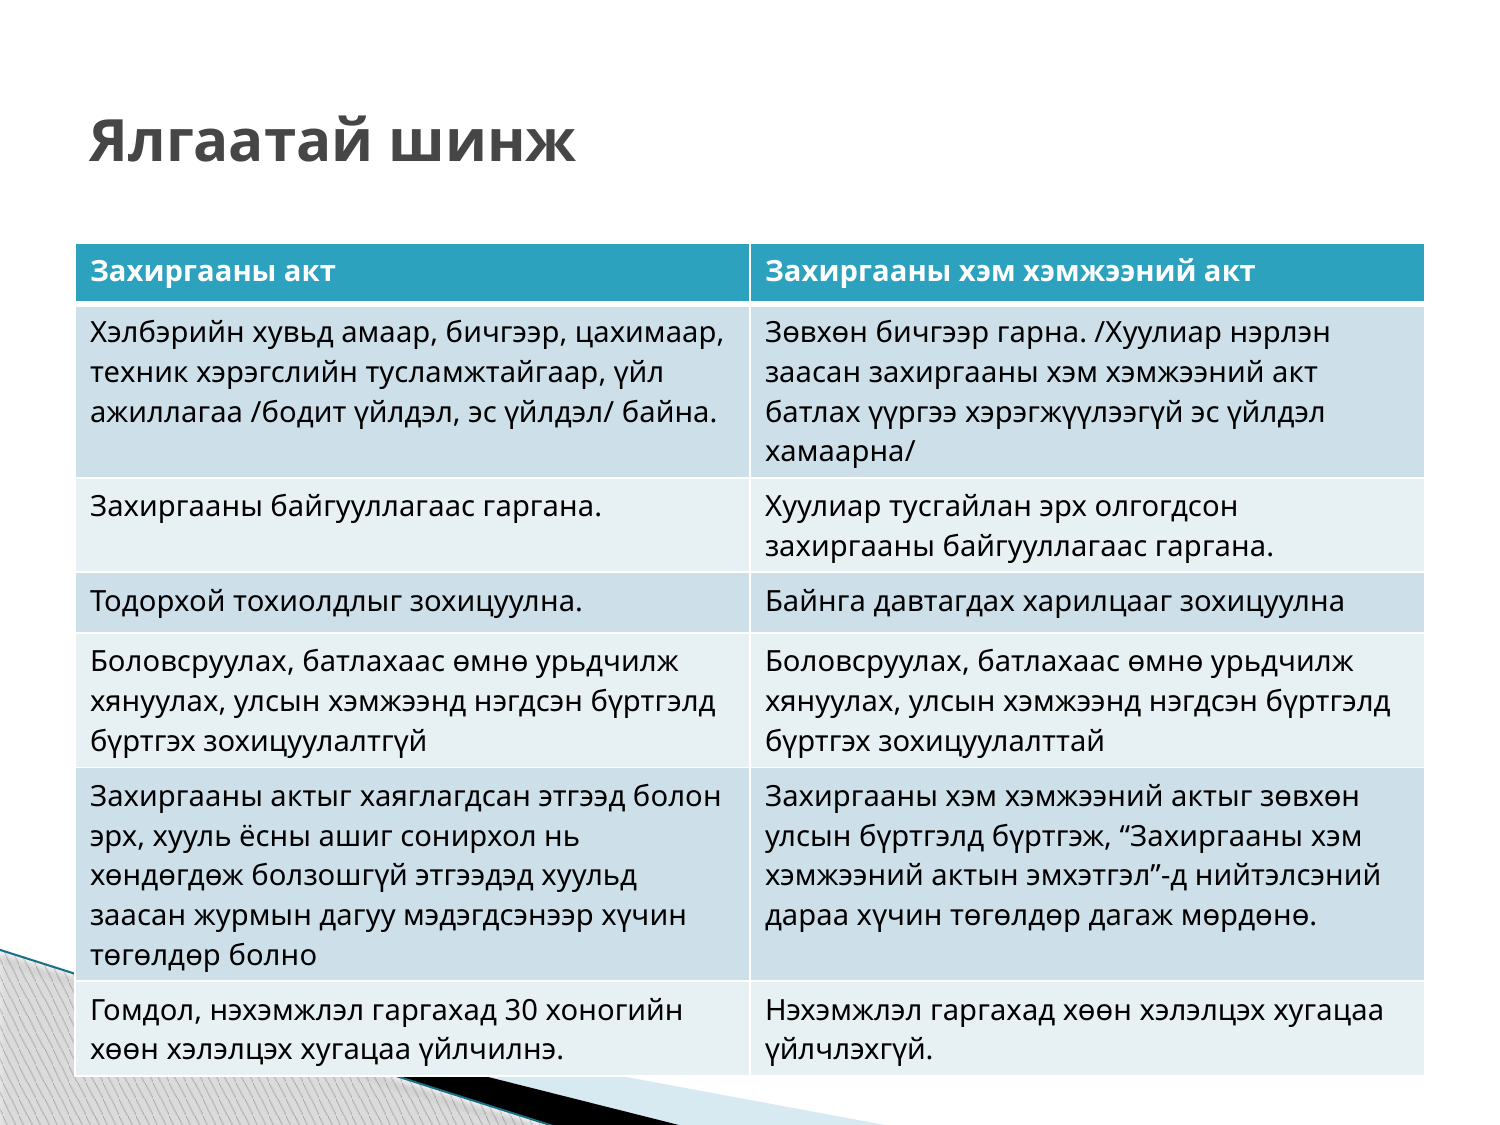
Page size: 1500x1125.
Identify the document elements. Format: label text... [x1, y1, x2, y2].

title Ялгаатай шинж [75, 45, 1425, 233]
table_cell Нэхэмжлэл гаргахад хөөн хэлэлцэх хугацаа үйлчлэхгүй. [751, 982, 1424, 1075]
table_cell Боловсруулах, батлахаас өмнө урьдчилж хянуулах, улсын хэмжээнд нэгдсэн бүртгэлд бүртгэх зохицуулалттай [751, 634, 1424, 767]
table_cell Байнга давтагдах харилцааг зохицуулна [751, 573, 1424, 632]
table_header Захиргааны акт [76, 244, 749, 301]
table_cell Тодорхой тохиолдлыг зохицуулна. [76, 573, 749, 632]
table_cell Хуулиар тусгайлан эрх олгогдсон захиргааны байгууллагаас гаргана. [751, 479, 1424, 571]
table_cell Зөвхөн бичгээр гарна. /Хуулиар нэрлэн заасан захиргааны хэм хэмжээний акт батлах үүргээ хэрэгжүүлээгүй эс үйлдэл хамаарна/ [751, 307, 1424, 477]
table_cell Боловсруулах, батлахаас өмнө урьдчилж хянуулах, улсын хэмжээнд нэгдсэн бүртгэлд бүртгэх зохицуулалтгүй [76, 634, 749, 767]
table_cell Хэлбэрийн хувьд амаар, бичгээр, цахимаар, техник хэрэгслийн тусламжтайгаар, үйл ажиллагаа /бодит үйлдэл, эс үйлдэл/ байна. [76, 307, 749, 477]
table_cell Захиргааны байгууллагаас гаргана. [76, 479, 749, 571]
table_header Захиргааны хэм хэмжээний акт [751, 244, 1424, 301]
table_cell Захиргааны хэм хэмжээний актыг зөвхөн улсын бүртгэлд бүртгэж, “Захиргааны хэм хэмжээний актын эмхэтгэл”-д нийтэлсэний дараа хүчин төгөлдөр дагаж мөрдөнө. [751, 768, 1424, 980]
table_cell Захиргааны актыг хаяглагдсан этгээд болон эрх, хууль ёсны ашиг сонирхол нь хөндөгдөж болзошгүй этгээдэд хуульд заасан журмын дагуу мэдэгдсэнээр хүчин төгөлдөр болно [76, 768, 749, 980]
table_cell Гомдол, нэхэмжлэл гаргахад 30 хоногийн хөөн хэлэлцэх хугацаа үйлчилнэ. [76, 982, 749, 1075]
